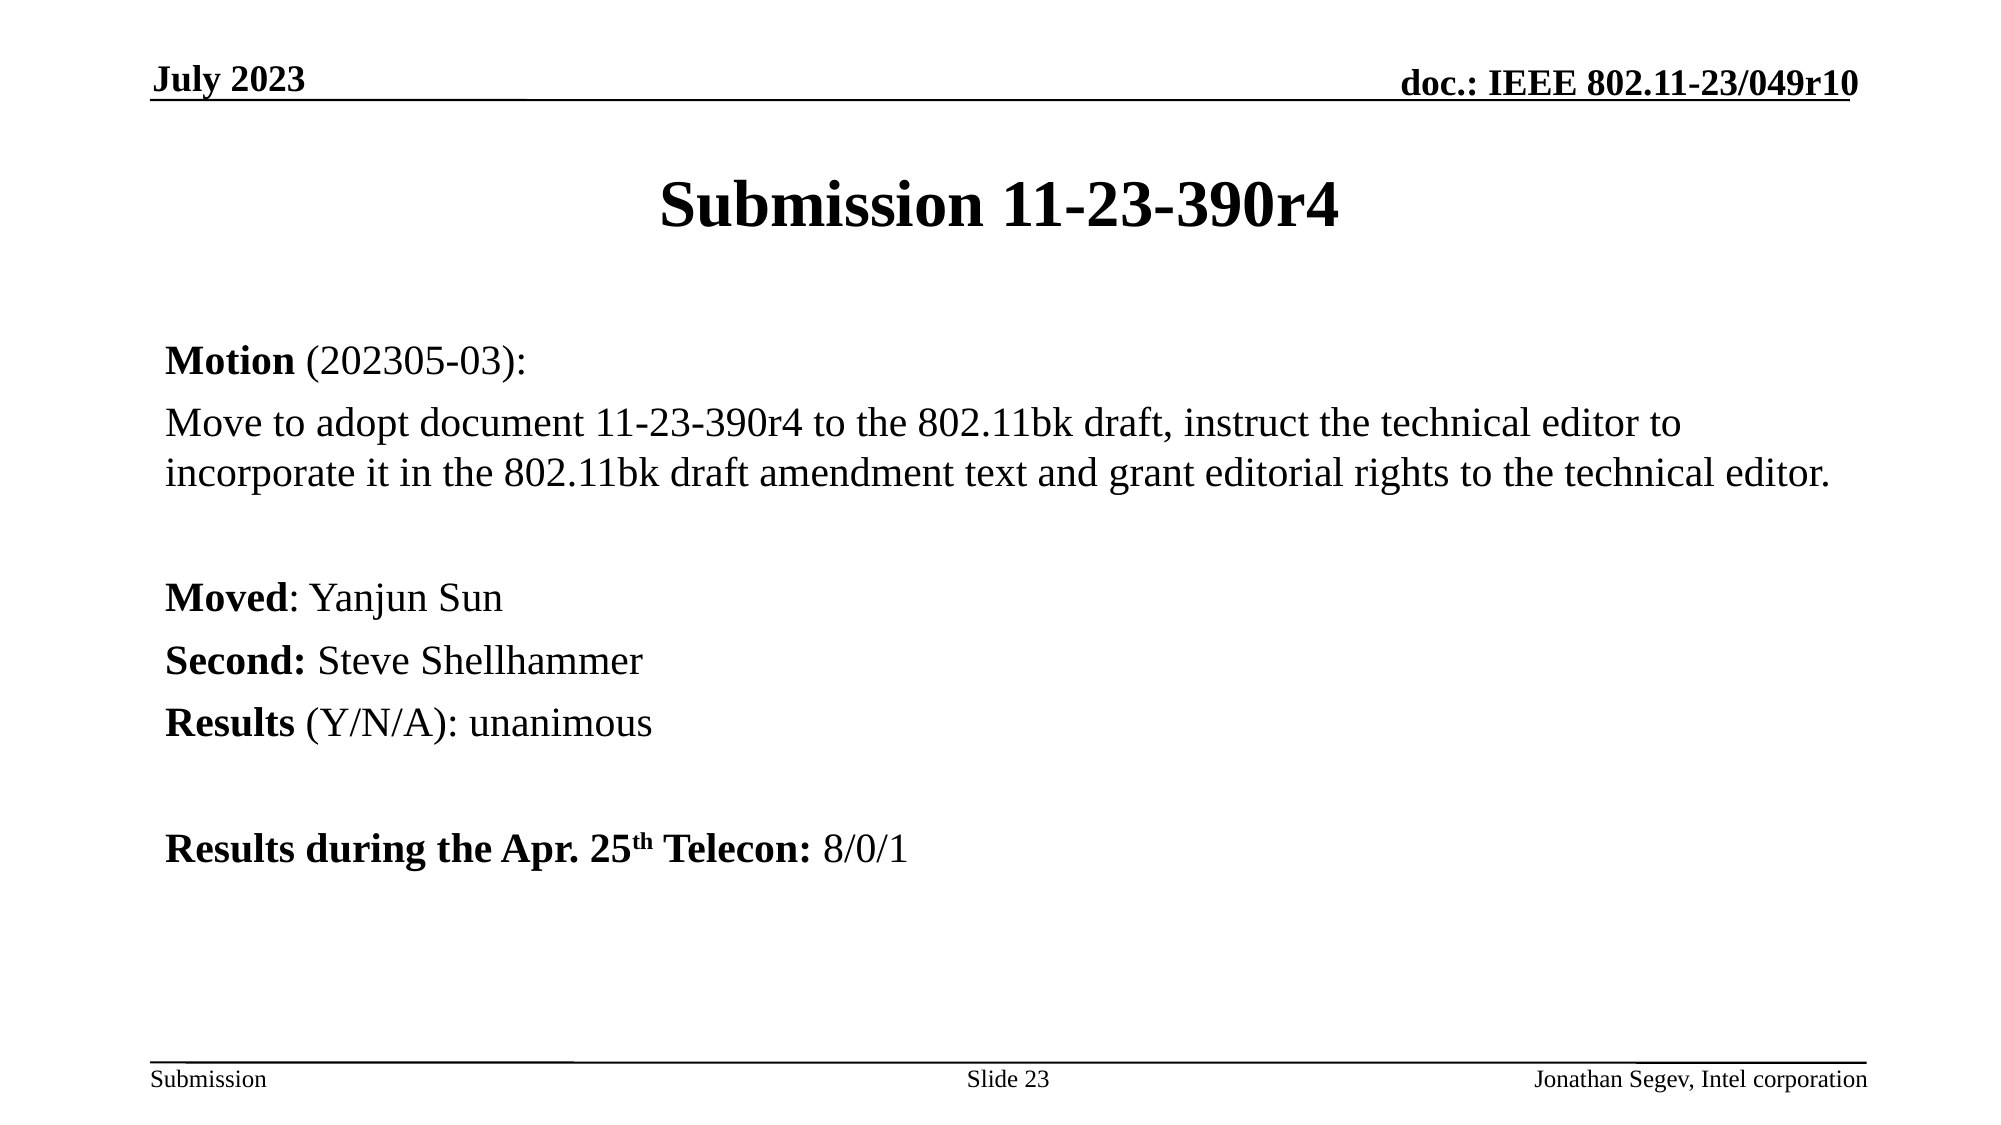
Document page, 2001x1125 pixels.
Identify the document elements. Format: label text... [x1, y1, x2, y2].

slide_number Slide 23 [950, 1061, 1067, 1123]
list Motion (202305-03): Move to adopt document 11-23-390r4 to the 802.11bk draft, instruct the technical editor to incorporate it in the 802.11bk draft amendment text and grant editorial rights to the technical editor. Moved: Yanjun Sun Second: Steve Shellhammer Results (Y/N/A): unanimous Results during the Apr. 25th Telecon: 8/0/1 [149, 324, 1850, 1000]
footer Jonathan Segev, Intel corporation [1171, 1061, 1869, 1093]
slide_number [152, 54, 563, 100]
title Submission 11-23-390r4 [149, 112, 1850, 288]
